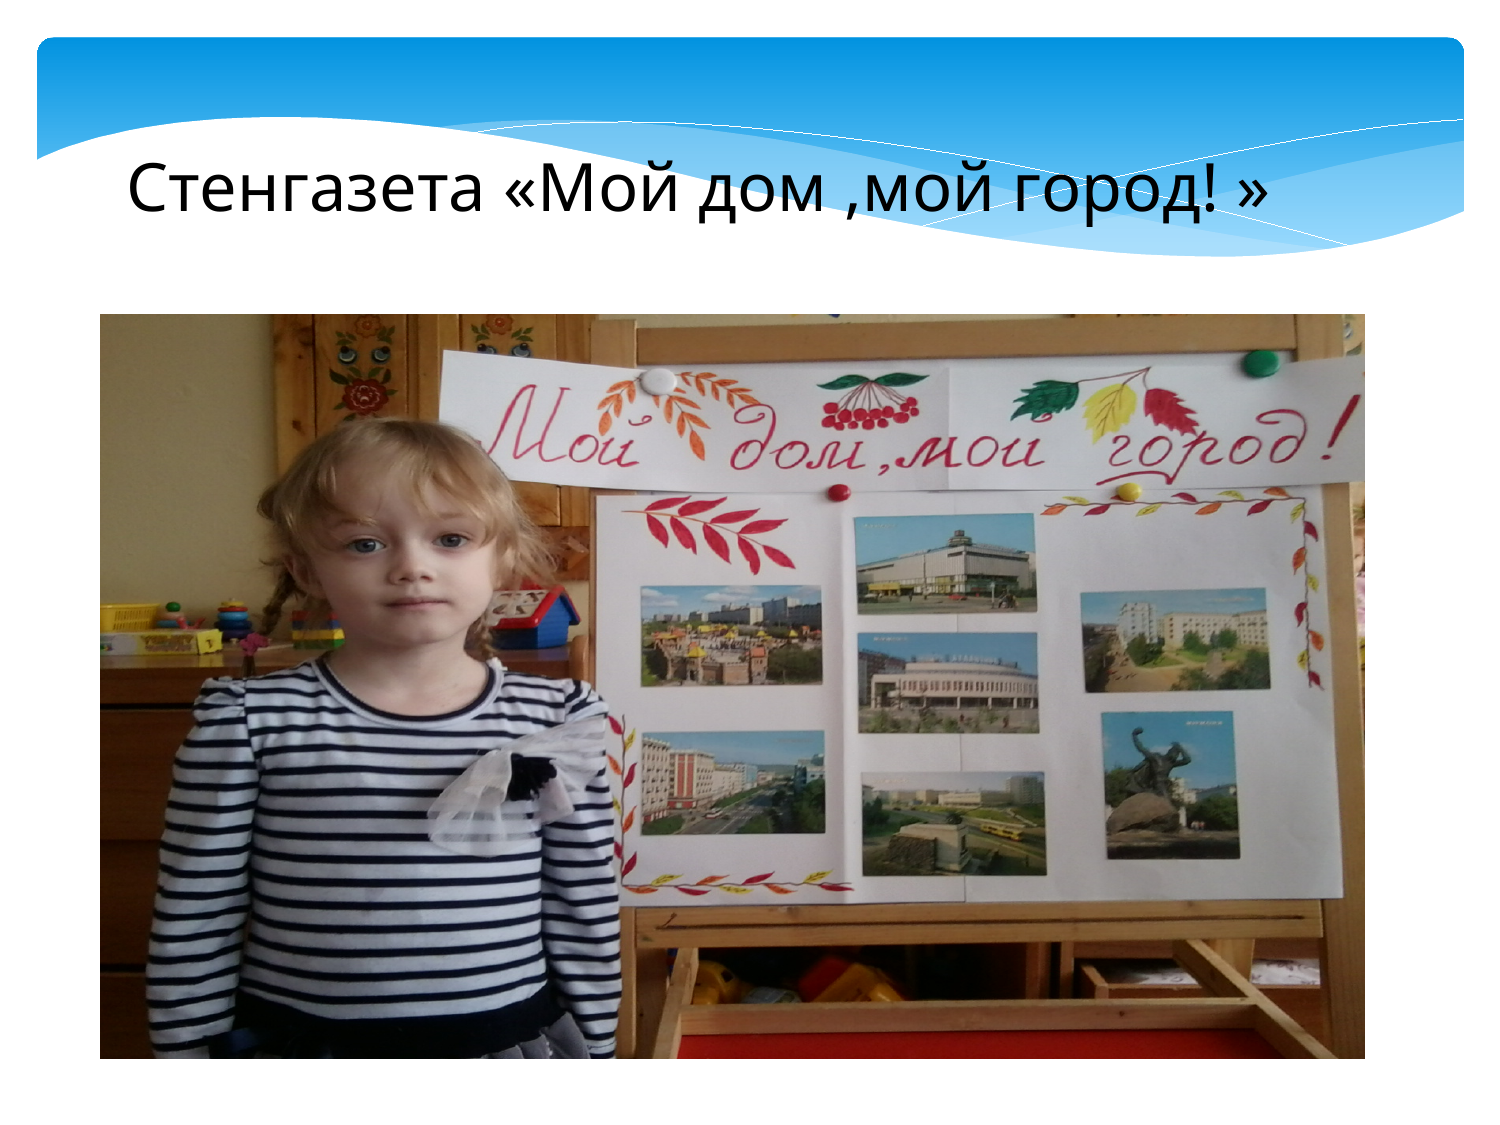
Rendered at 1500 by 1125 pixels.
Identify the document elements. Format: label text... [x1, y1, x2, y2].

text_box Стенгазета «Мой дом ,мой город! » [112, 137, 1306, 232]
picture [100, 314, 1365, 1059]
